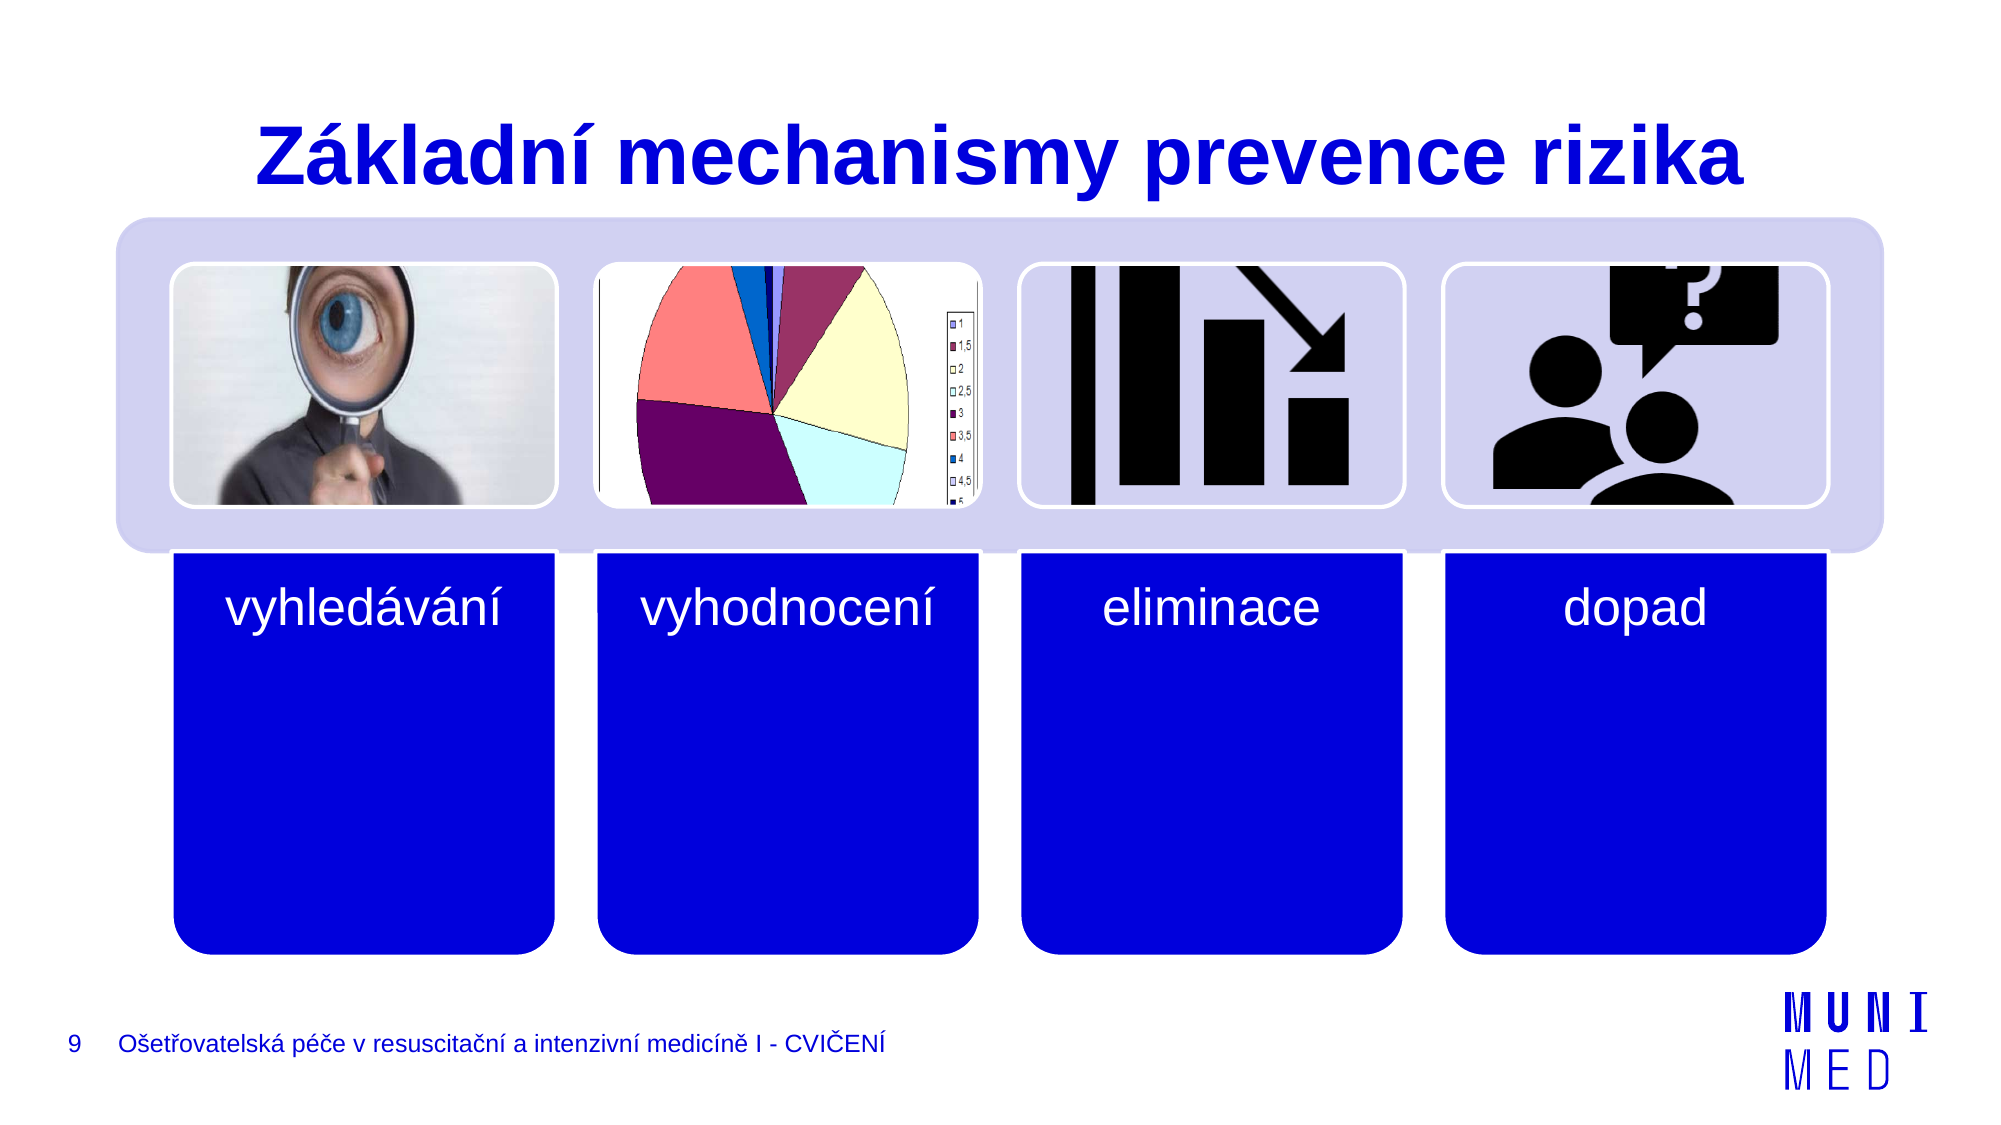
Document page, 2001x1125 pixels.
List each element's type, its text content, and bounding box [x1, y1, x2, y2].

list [117, 219, 1883, 957]
title Základní mechanismy prevence rizika [118, 118, 1883, 193]
footer Ošetřovatelská péče v resuscitační a intenzivní medicíně I - CVIČENÍ [118, 1021, 1418, 1063]
slide_number 9 [67, 1021, 110, 1063]
